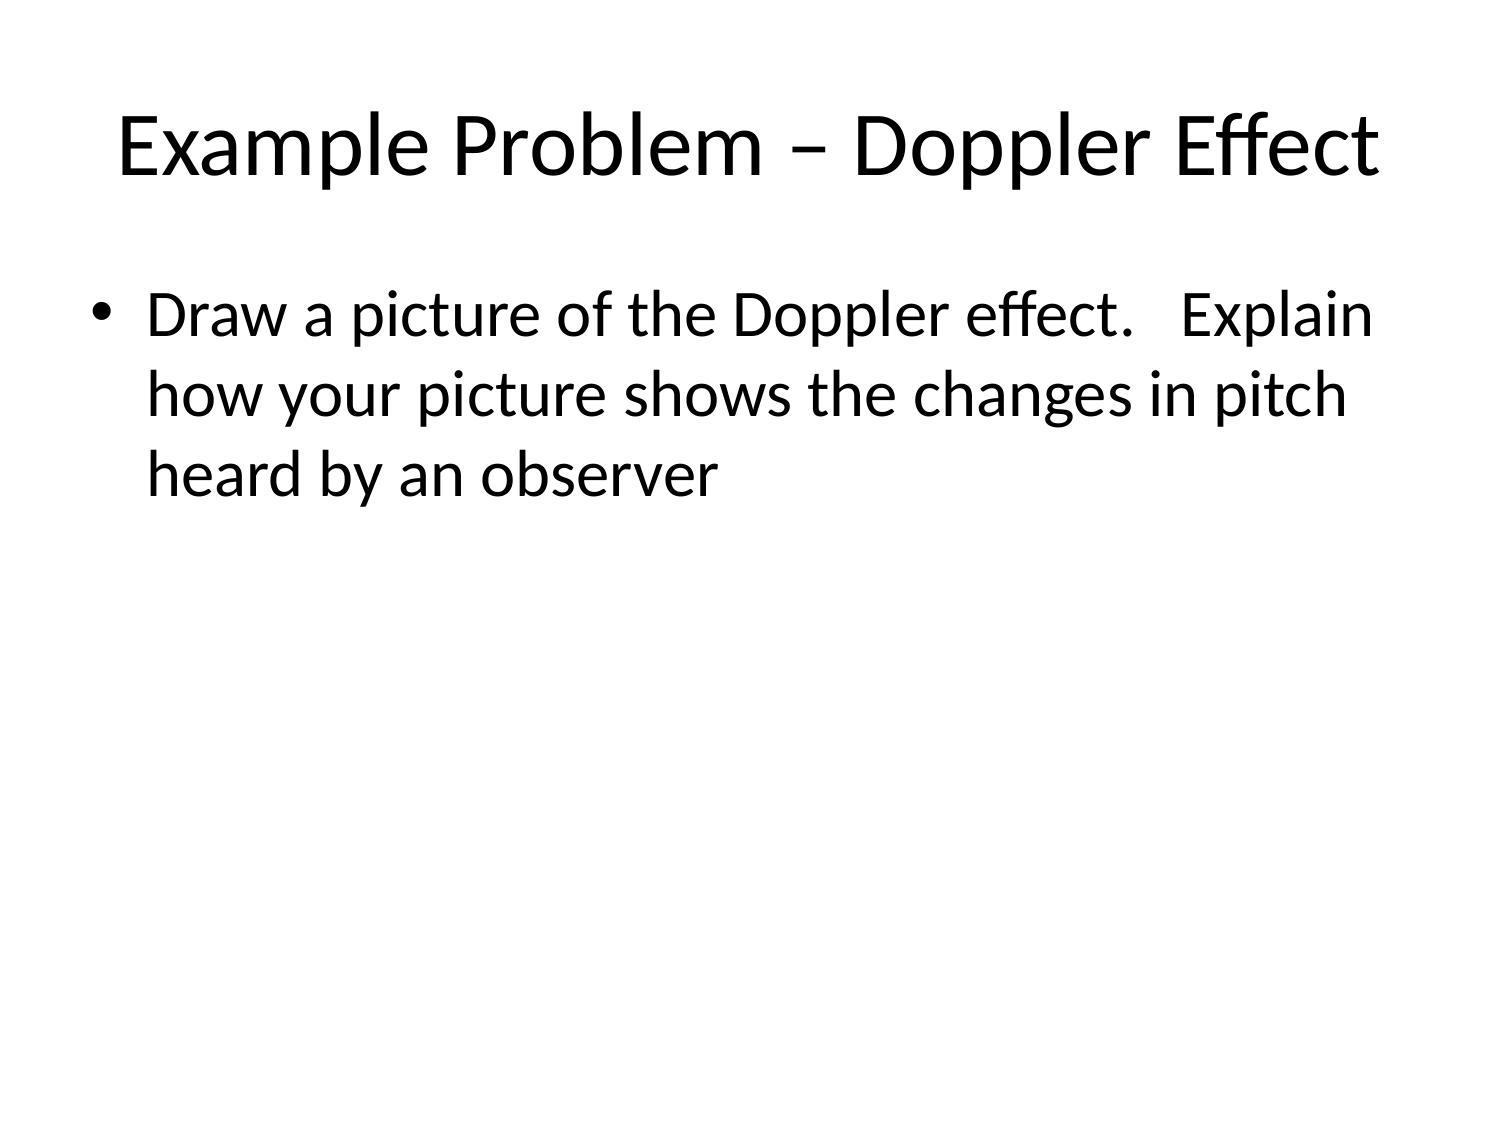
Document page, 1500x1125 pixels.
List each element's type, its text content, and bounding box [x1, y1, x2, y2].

title Example Problem – Doppler Effect [75, 45, 1425, 233]
list Draw a picture of the Doppler effect. Explain how your picture shows the changes in pitch heard by an observer [75, 262, 1425, 1005]
